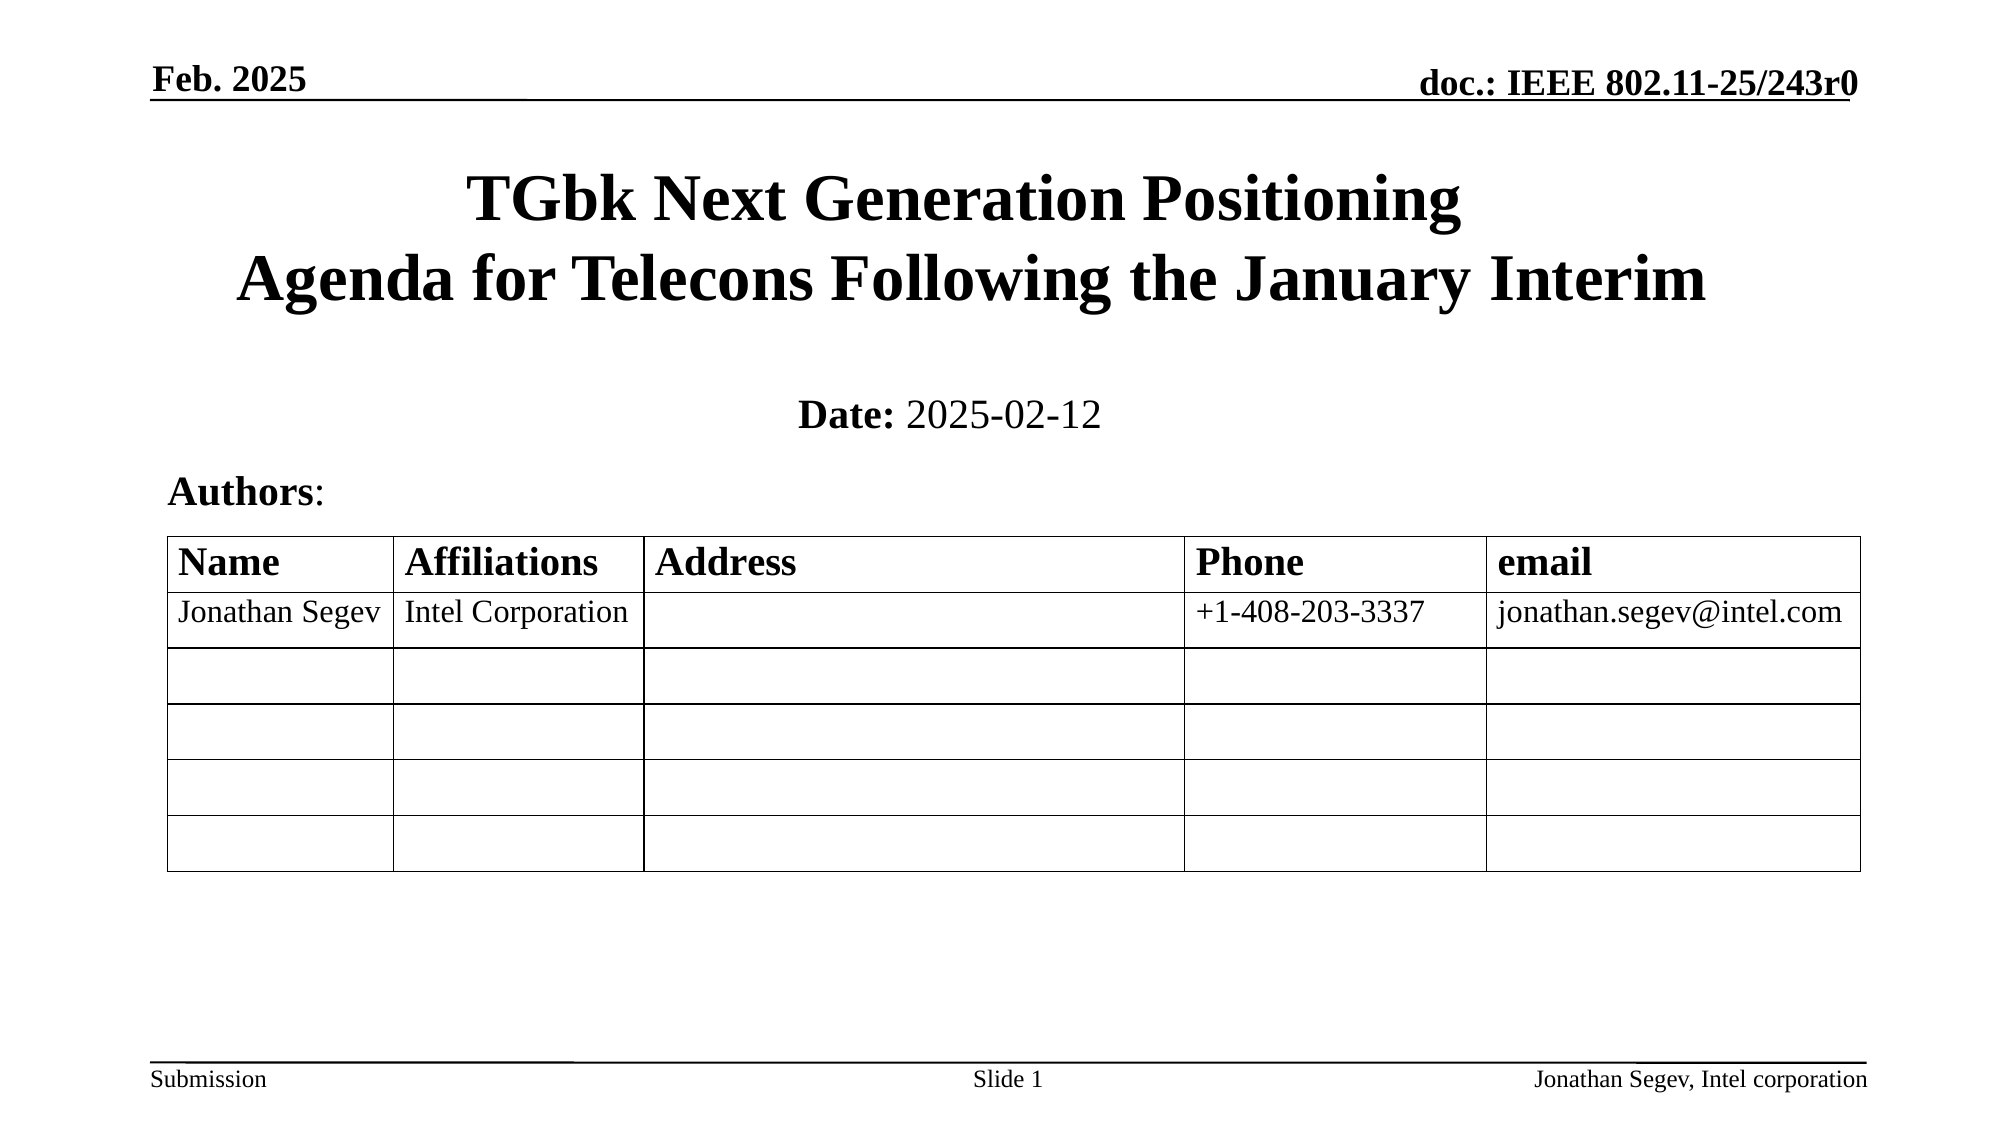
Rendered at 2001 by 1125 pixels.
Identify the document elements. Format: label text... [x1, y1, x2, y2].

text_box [151, 535, 1883, 943]
slide_number Slide 1 [950, 1061, 1067, 1123]
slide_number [152, 54, 563, 100]
text_box Authors: [152, 456, 390, 519]
footer Jonathan Segev, Intel corporation [1171, 1061, 1869, 1093]
title TGbk Next Generation Positioning Agenda for Telecons Following the January Interim [107, 113, 1839, 355]
subtitle Date: 2025-02-12 [250, 379, 1651, 443]
